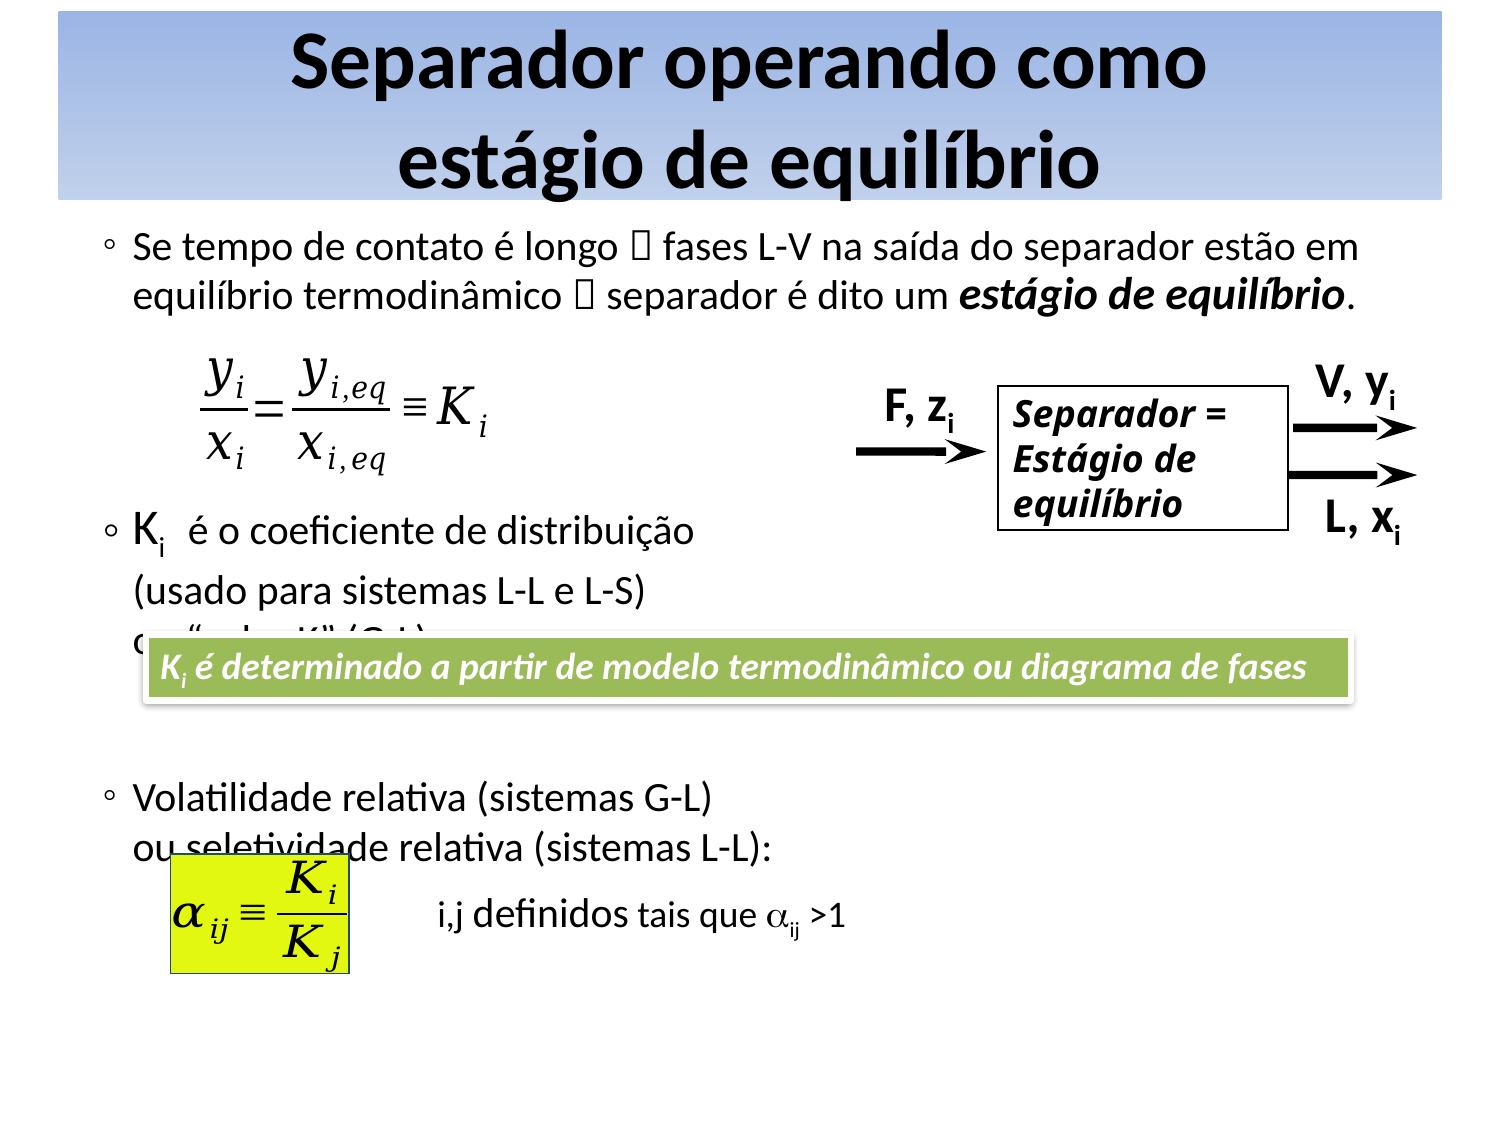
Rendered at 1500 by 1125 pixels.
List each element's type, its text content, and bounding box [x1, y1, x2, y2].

title Separador operando como estágio de equilíbrio [58, 11, 1442, 200]
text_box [855, 340, 1424, 552]
text_box Ki é determinado a partir de modelo termodinâmico ou diagrama de fases [143, 631, 1354, 704]
list Se tempo de contato é longo  fases L-V na saída do separador estão em equilíbrio termodinâmico  separador é dito um estágio de equilíbrio. Ki é o coeficiente de distribuição (usado para sistemas L-L e L-S) ou “valor K” (G-L) Volatilidade relativa (sistemas G-L) ou seletividade relativa (sistemas L-L): [58, 210, 1442, 1102]
text_box i,j definidos tais que aij >1 [422, 878, 877, 949]
